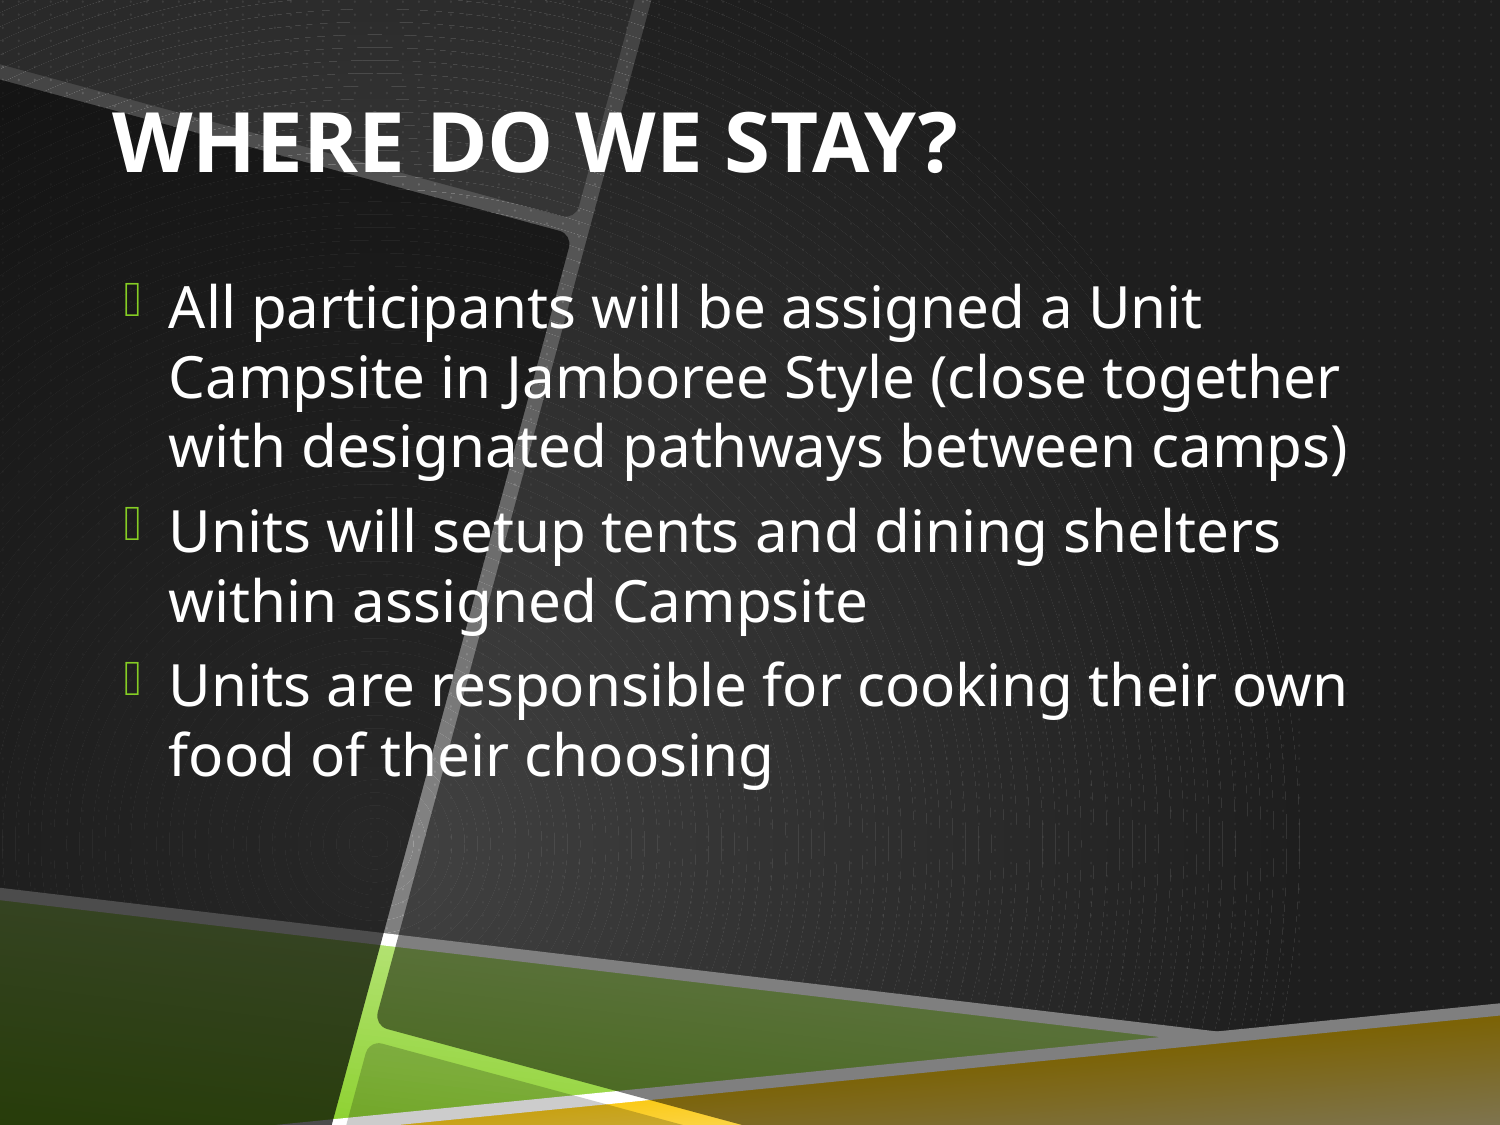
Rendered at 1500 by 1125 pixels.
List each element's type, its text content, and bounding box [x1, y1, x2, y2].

title Where Do We Stay? [112, 45, 1388, 233]
list All participants will be assigned a Unit Campsite in Jamboree Style (close together with designated pathways between camps) Units will setup tents and dining shelters within assigned Campsite Units are responsible for cooking their own food of their choosing [112, 262, 1388, 1025]
